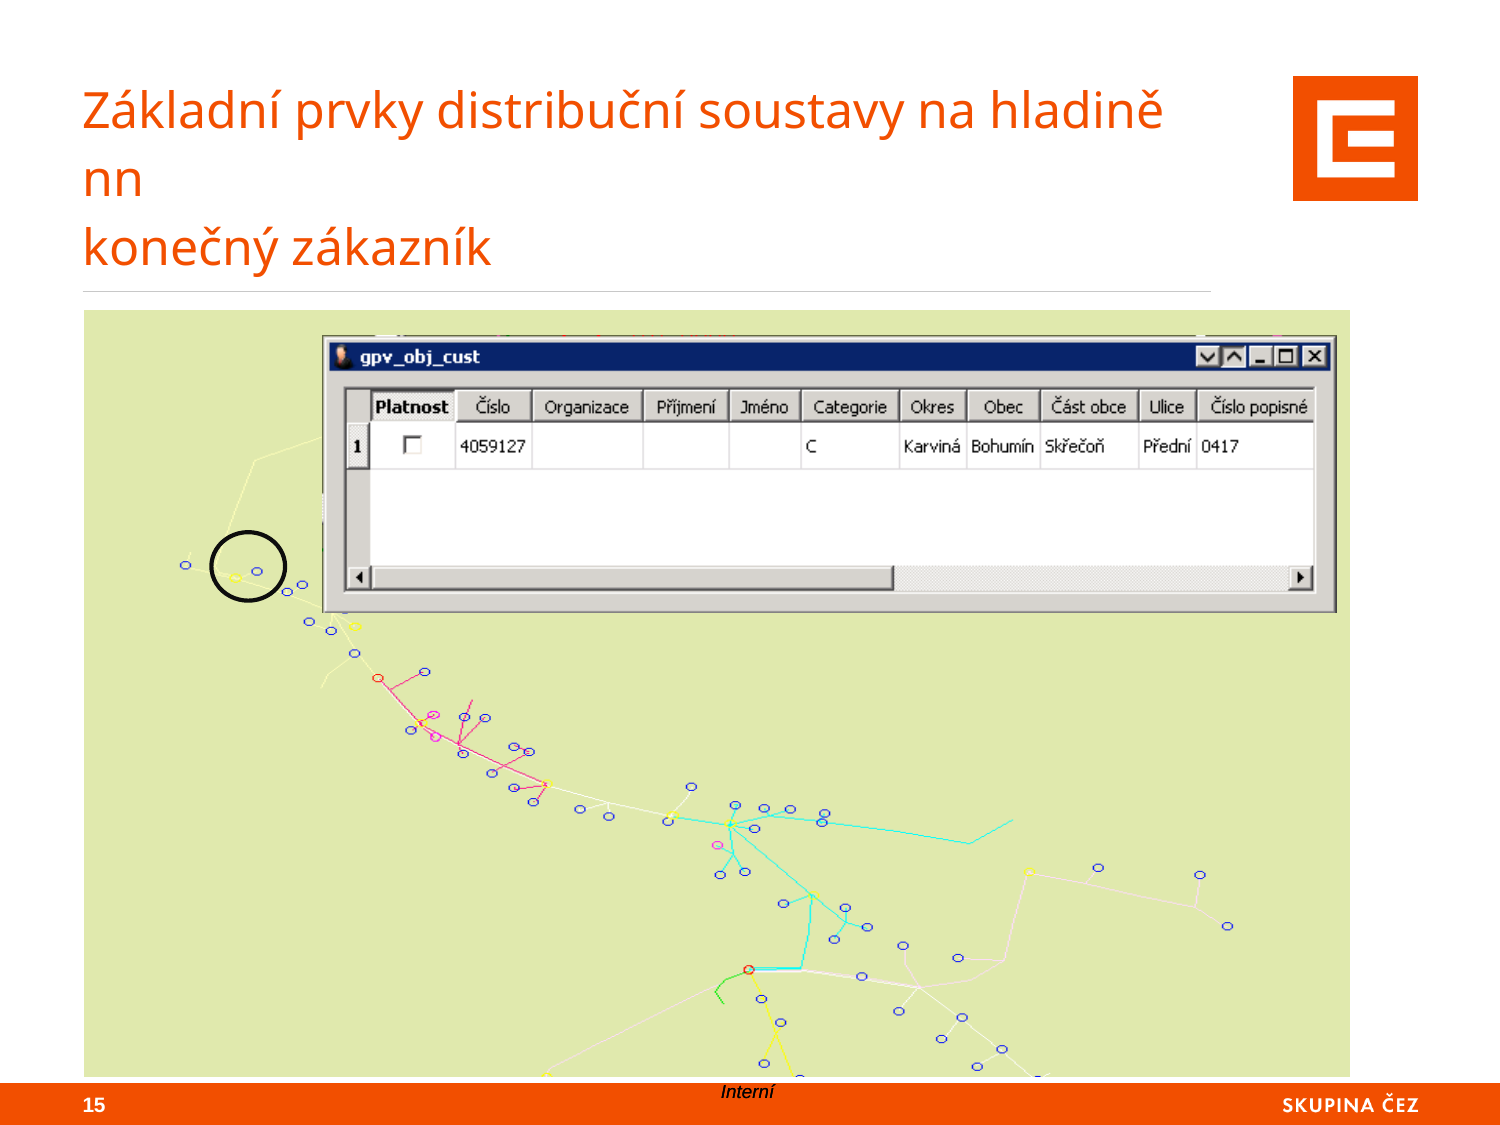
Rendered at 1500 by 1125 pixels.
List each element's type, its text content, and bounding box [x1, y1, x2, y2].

picture [84, 310, 1351, 1077]
picture [1293, 76, 1418, 201]
slide_number 14 [82, 1090, 134, 1117]
title Základní prvky distribuční soustavy na hladině nn konečný zákazník [82, 69, 1211, 209]
picture [0, 1083, 1500, 1125]
